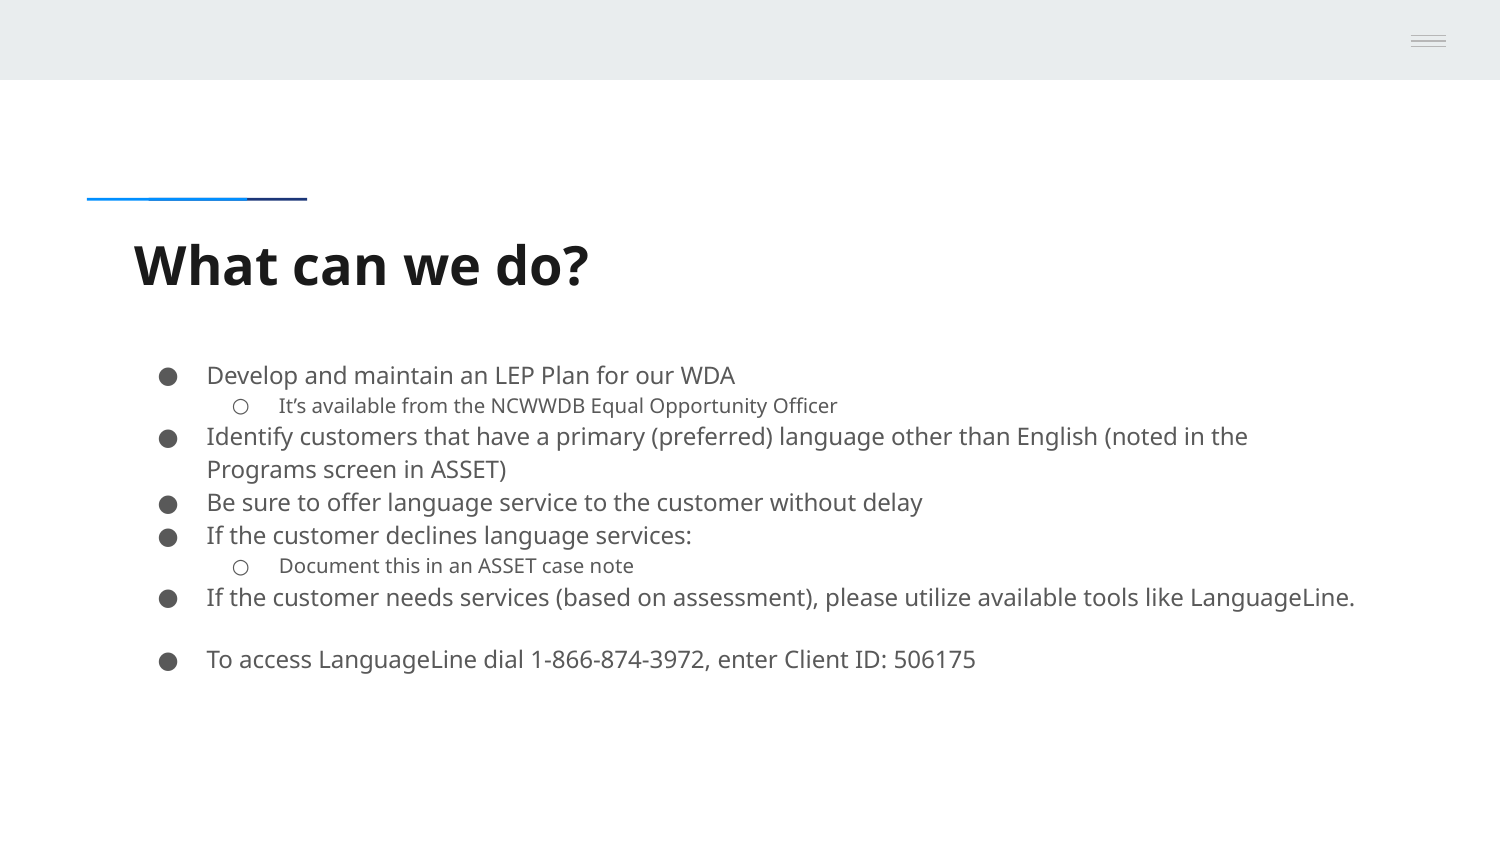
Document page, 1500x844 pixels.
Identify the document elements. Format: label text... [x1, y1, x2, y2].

title What can we do? [119, 216, 1381, 305]
list Develop and maintain an LEP Plan for our WDA It’s available from the NCWWDB Equal Opportunity Officer Identify customers that have a primary (preferred) language other than English (noted in the Programs screen in ASSET) Be sure to offer language service to the customer without delay If the customer declines language services: Document this in an ASSET case note If the customer needs services (based on assessment), please utilize available tools like LanguageLine. To access LanguageLine dial 1-866-874-3972, enter Client ID: 506175 [119, 341, 1381, 712]
